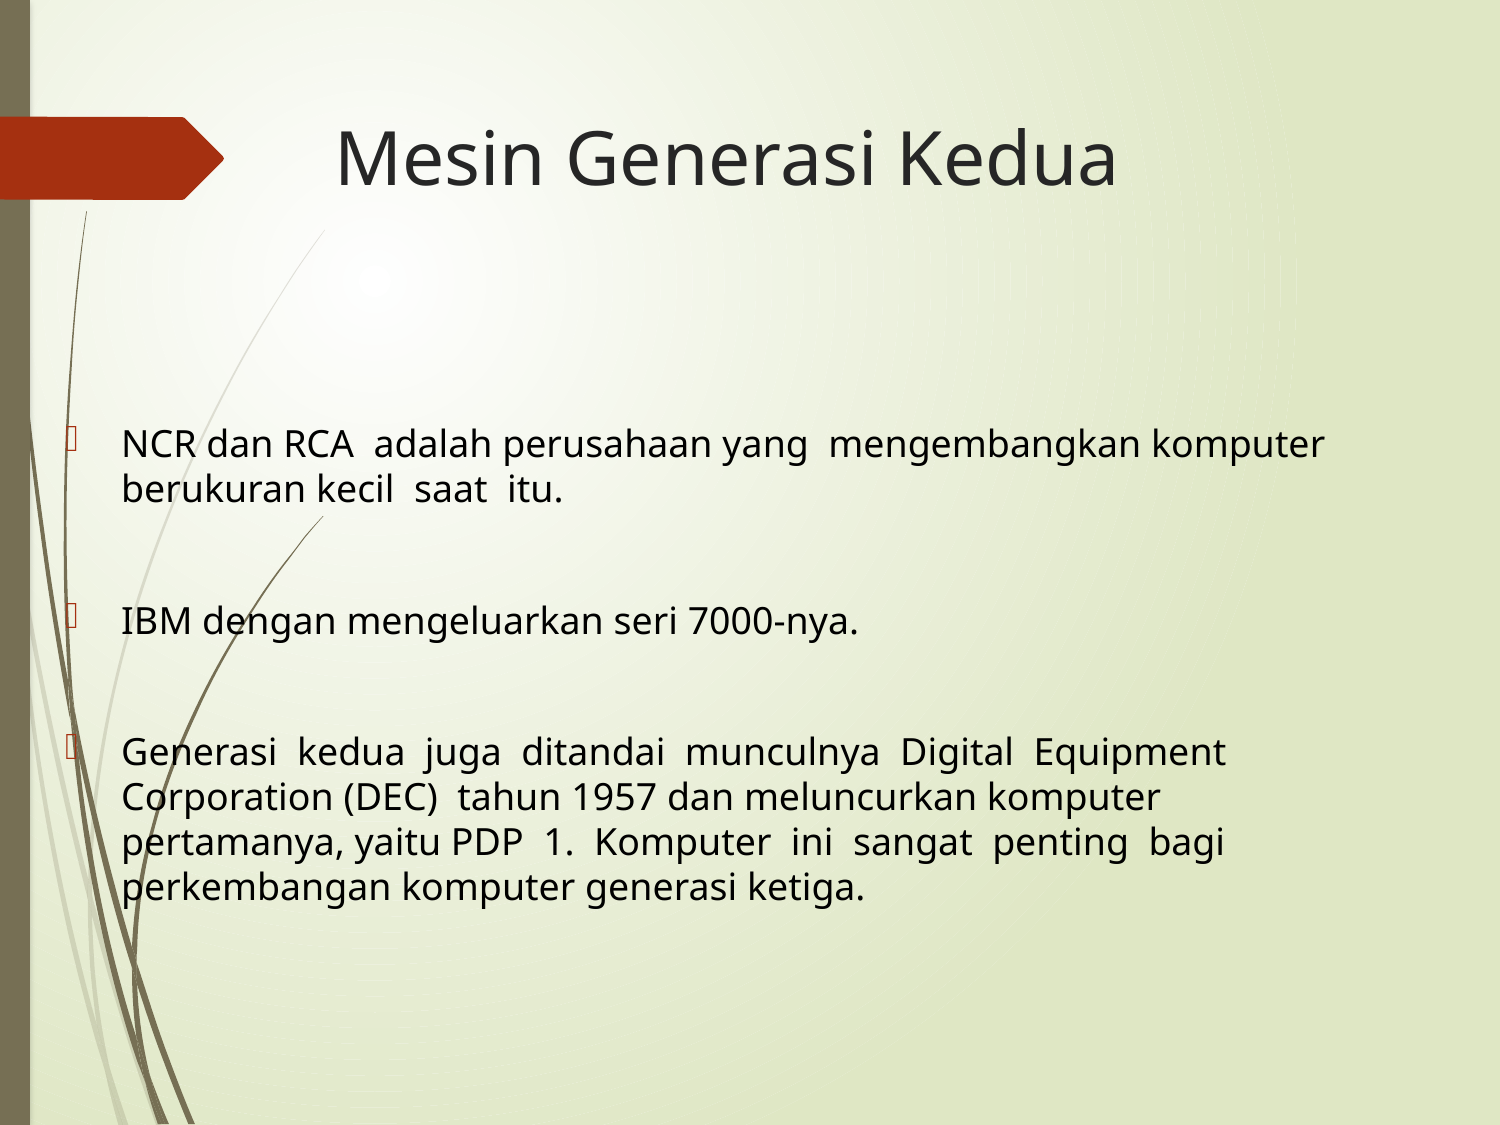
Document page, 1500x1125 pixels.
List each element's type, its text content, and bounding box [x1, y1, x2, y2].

title Mesin Generasi Kedua [319, 102, 1400, 313]
list NCR dan RCA adalah perusahaan yang mengembangkan komputer berukuran kecil saat itu. IBM dengan mengeluarkan seri 7000-nya. Generasi kedua juga ditandai munculnya Digital Equipment Corporation (DEC) tahun 1957 dan meluncurkan komputer pertamanya, yaitu PDP 1. Komputer ini sangat penting bagi perkembangan komputer generasi ketiga. [50, 412, 1359, 1063]
